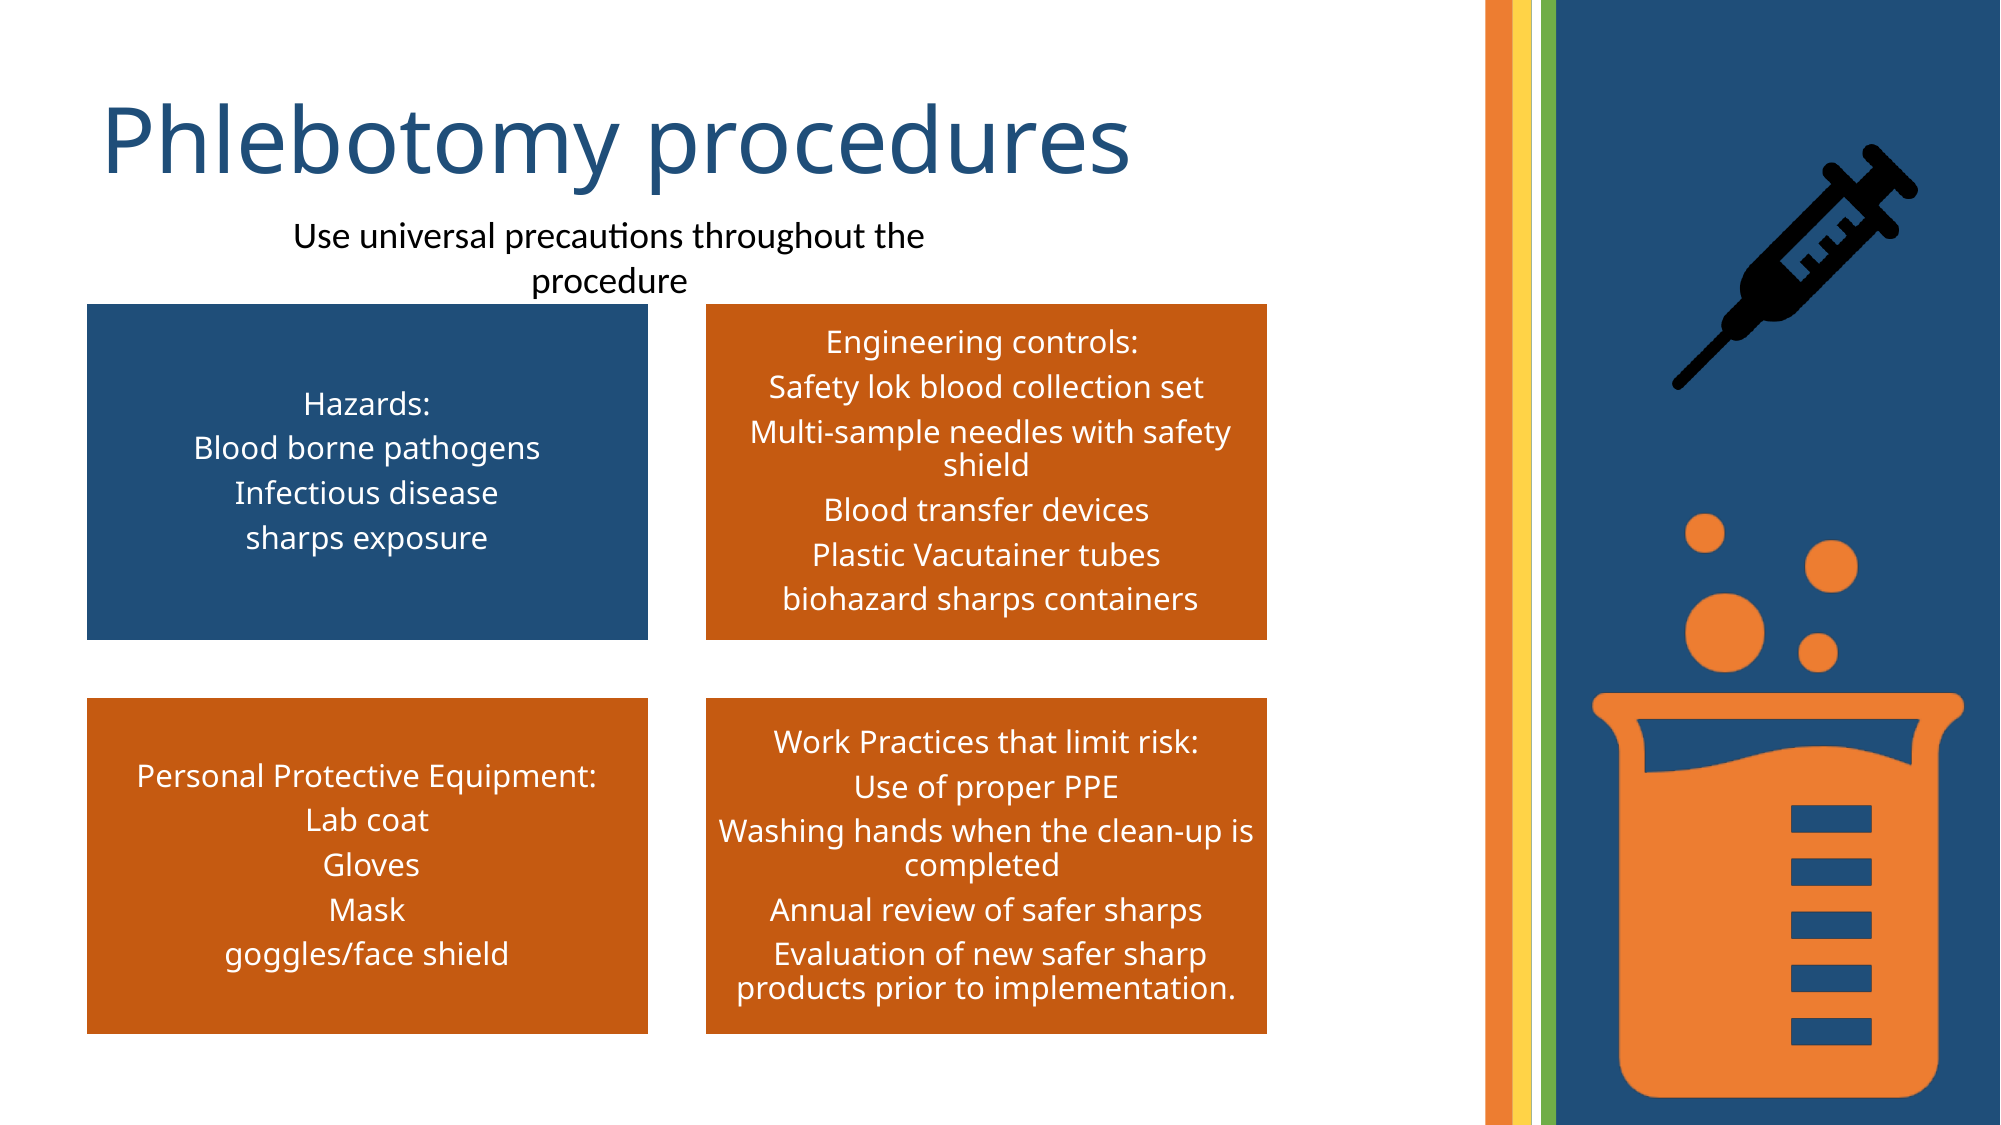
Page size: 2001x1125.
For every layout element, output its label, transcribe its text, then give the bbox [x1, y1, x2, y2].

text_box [1459, 0, 2000, 1125]
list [1647, 119, 1942, 414]
text_box Use universal precautions throughout the procedure [256, 203, 964, 263]
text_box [85, 263, 1269, 1075]
title Phlebotomy procedures [85, 59, 1459, 229]
